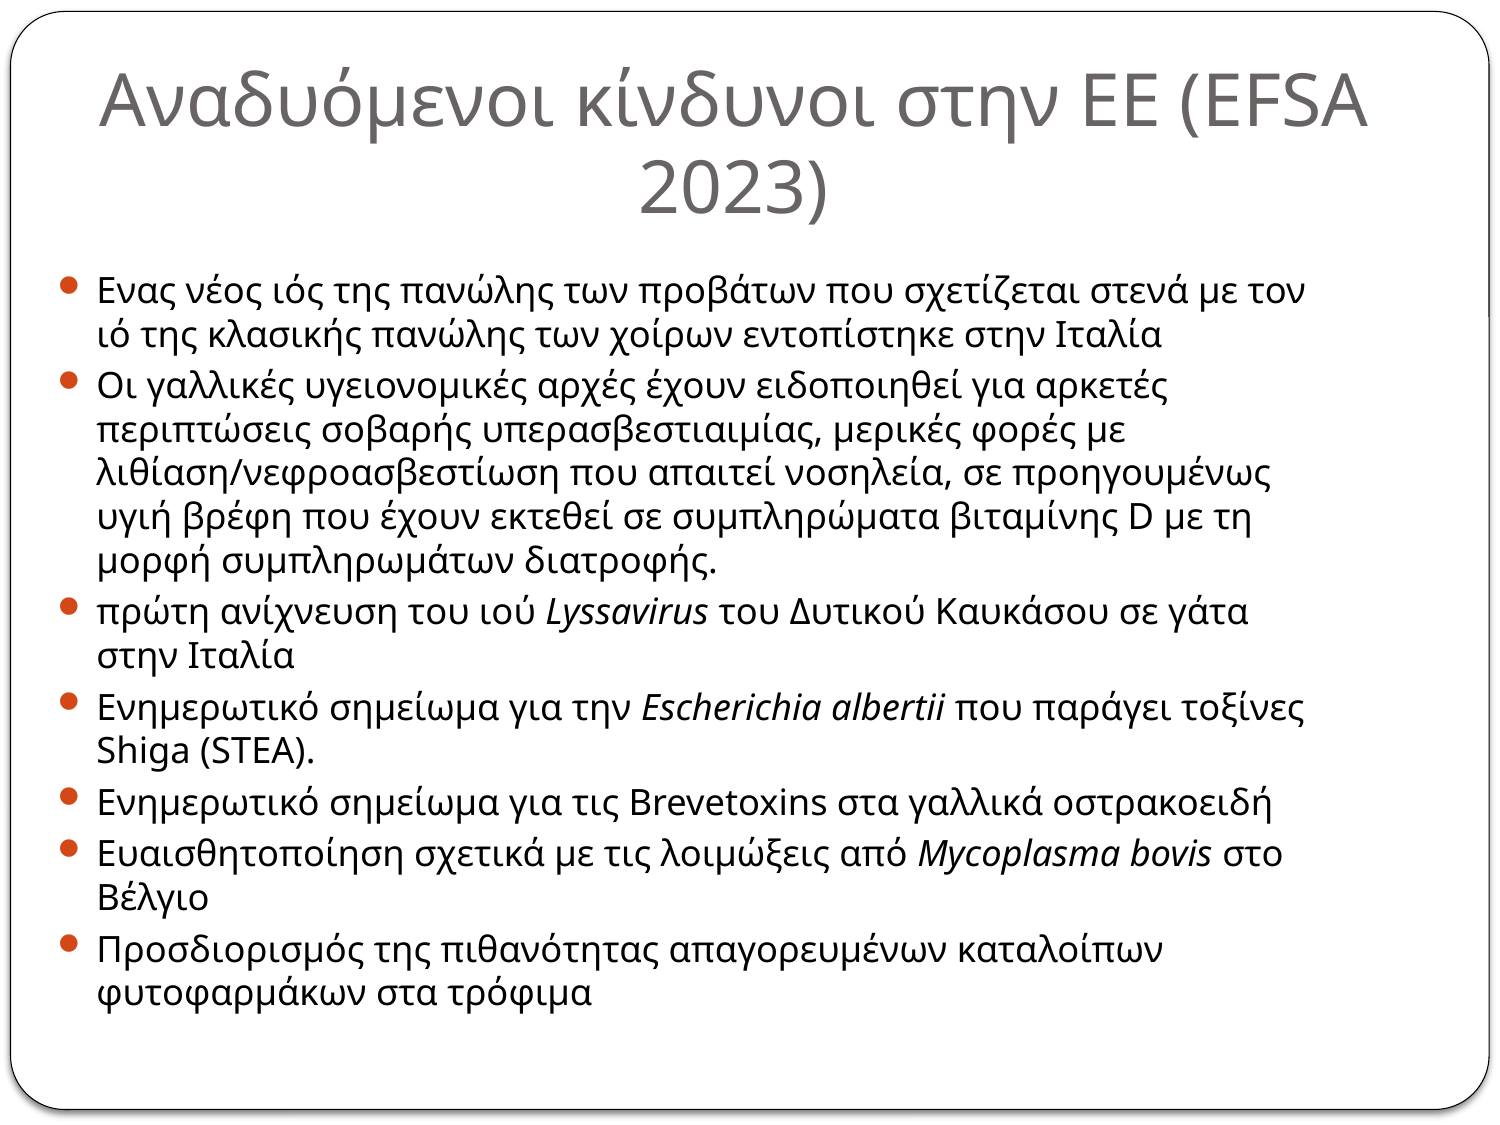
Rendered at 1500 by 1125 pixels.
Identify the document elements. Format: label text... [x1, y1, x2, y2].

title Αναδυόμενοι κίνδυνοι στην ΕΕ (EFSA 2023) [42, 45, 1425, 244]
list Ενας νέος ιός της πανώλης των προβάτων που σχετίζεται στενά με τον ιό της κλασικής πανώλης των χοίρων εντοπίστηκε στην Ιταλία Οι γαλλικές υγειονομικές αρχές έχουν ειδοποιηθεί για αρκετές περιπτώσεις σοβαρής υπερασβεστιαιμίας, μερικές φορές με λιθίαση/νεφροασβεστίωση που απαιτεί νοσηλεία, σε προηγουμένως υγιή βρέφη που έχουν εκτεθεί σε συμπληρώματα βιταμίνης D με τη μορφή συμπληρωμάτων διατροφής. πρώτη ανίχνευση του ιού Lyssavirus του Δυτικού Καυκάσου σε γάτα στην Ιταλία Ενημερωτικό σημείωμα για την Escherichia albertii που παράγει τοξίνες Shiga (STEA). Ενημερωτικό σημείωμα για τις Brevetoxins στα γαλλικά οστρακοειδή Ευαισθητοποίηση σχετικά με τις λοιμώξεις από Mycoplasma bovis στο Βέλγιο Προσδιορισμός της πιθανότητας απαγορευμένων καταλοίπων φυτοφαρμάκων στα τρόφιμα [42, 208, 1354, 1035]
